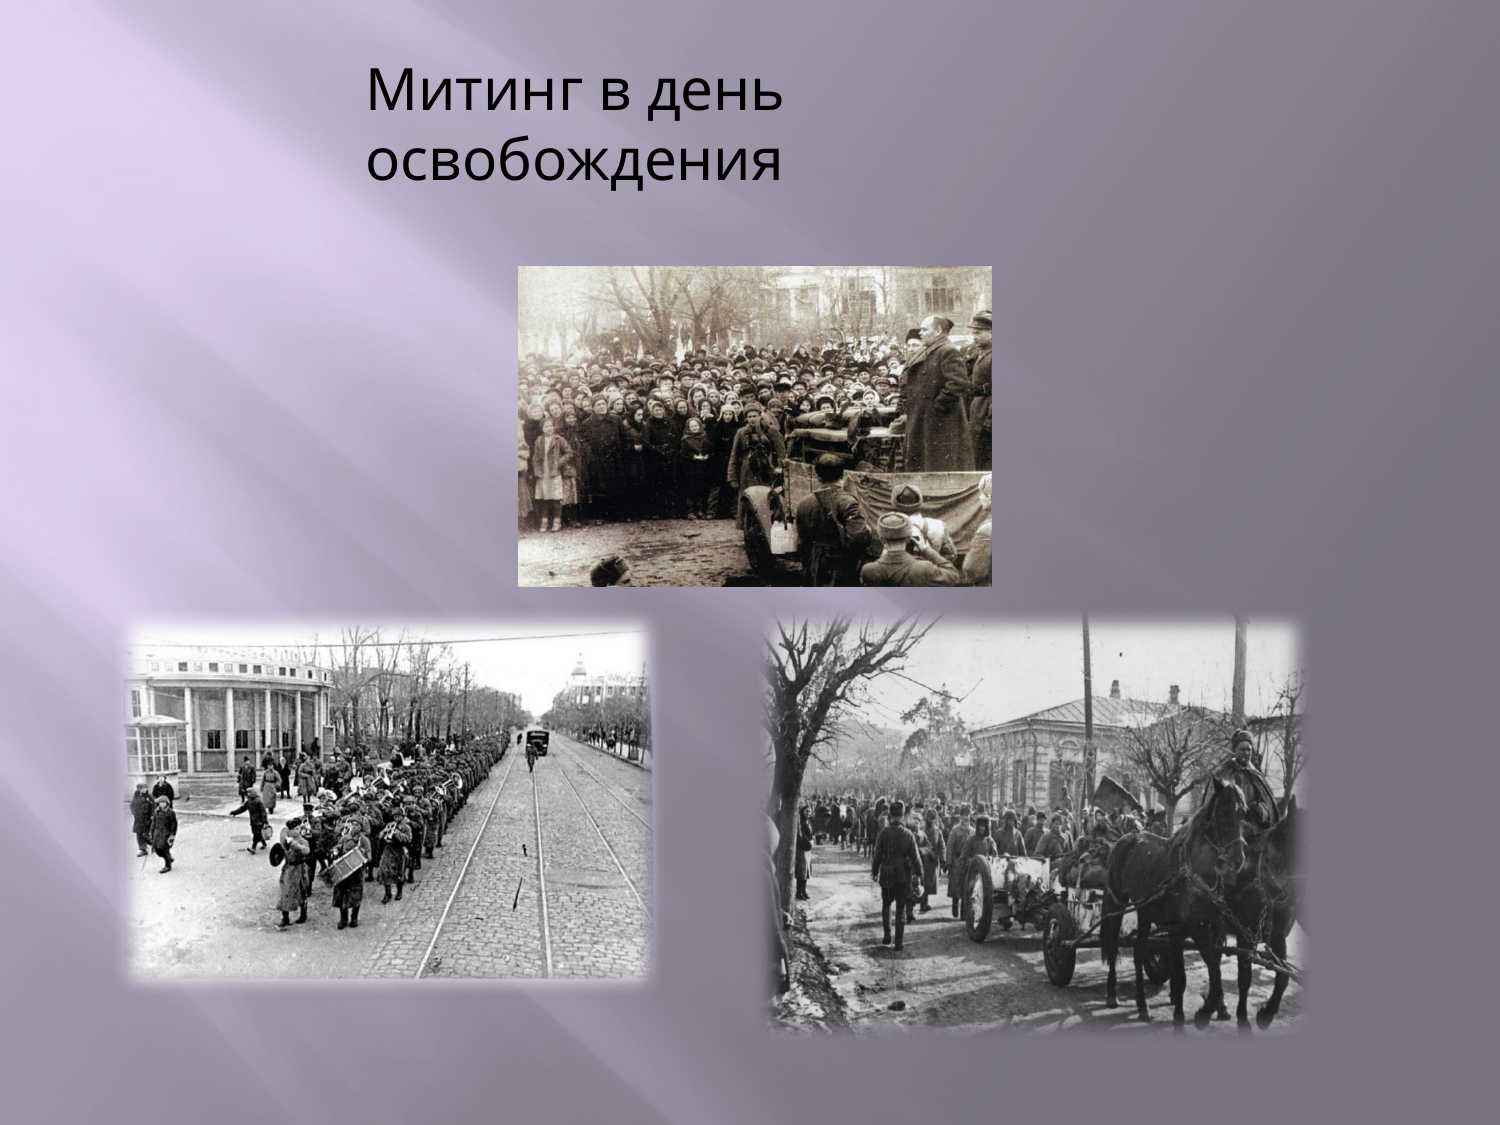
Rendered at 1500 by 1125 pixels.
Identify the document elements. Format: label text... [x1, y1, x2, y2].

picture [754, 606, 1314, 1044]
picture [518, 266, 992, 587]
text_box Митинг в день освобождения [350, 44, 1160, 200]
picture [111, 606, 665, 997]
